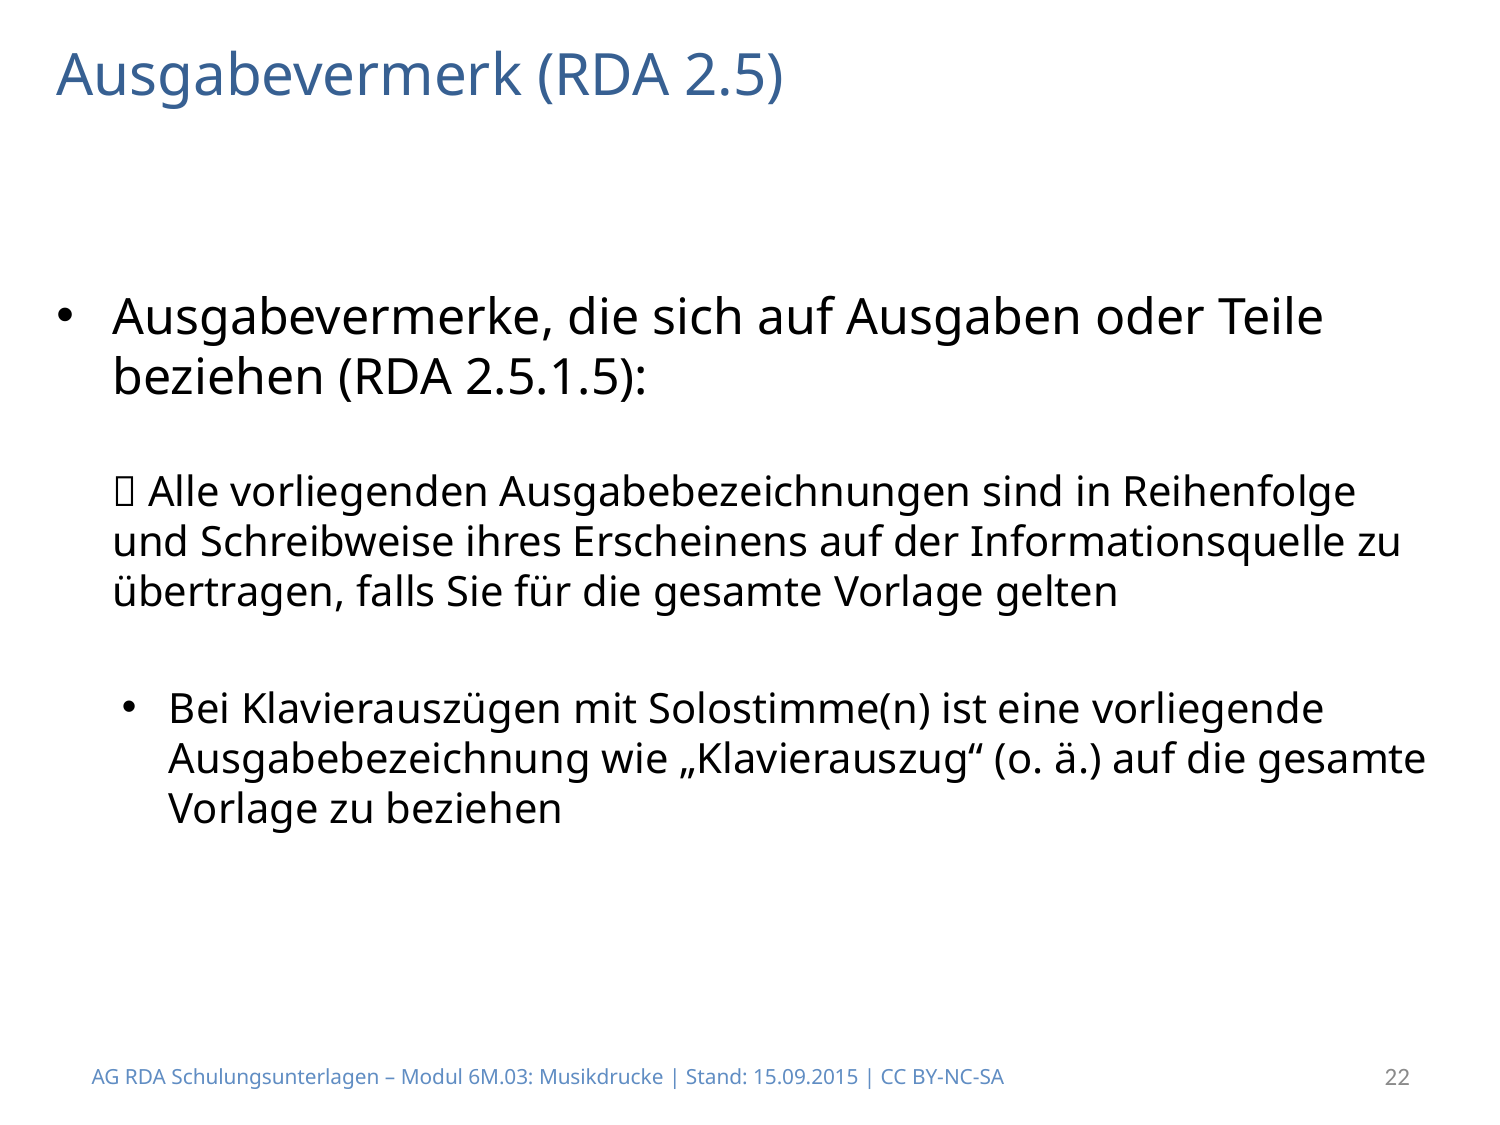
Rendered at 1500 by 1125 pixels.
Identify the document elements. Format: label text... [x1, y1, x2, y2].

footer AG RDA Schulungsunterlagen – Modul 6M.03: Musikdrucke | Stand: 15.09.2015 | CC BY-NC-SA [76, 1045, 1164, 1106]
title Ausgabevermerk (RDA 2.5) [41, 30, 1459, 114]
list Ausgabevermerke, die sich auf Ausgaben oder Teile beziehen (RDA 2.5.1.5):  Alle vorliegenden Ausgabebezeichnungen sind in Reihenfolge und Schreibweise ihres Erscheinens auf der Informationsquelle zu übertragen, falls Sie für die gesamte Vorlage gelten Bei Klavierauszügen mit Solostimme(n) ist eine vorliegende Ausgabebezeichnung wie „Klavierauszug“ (o. ä.) auf die gesamte Vorlage zu beziehen [41, 137, 1459, 1035]
slide_number 22 [1187, 1045, 1425, 1106]
